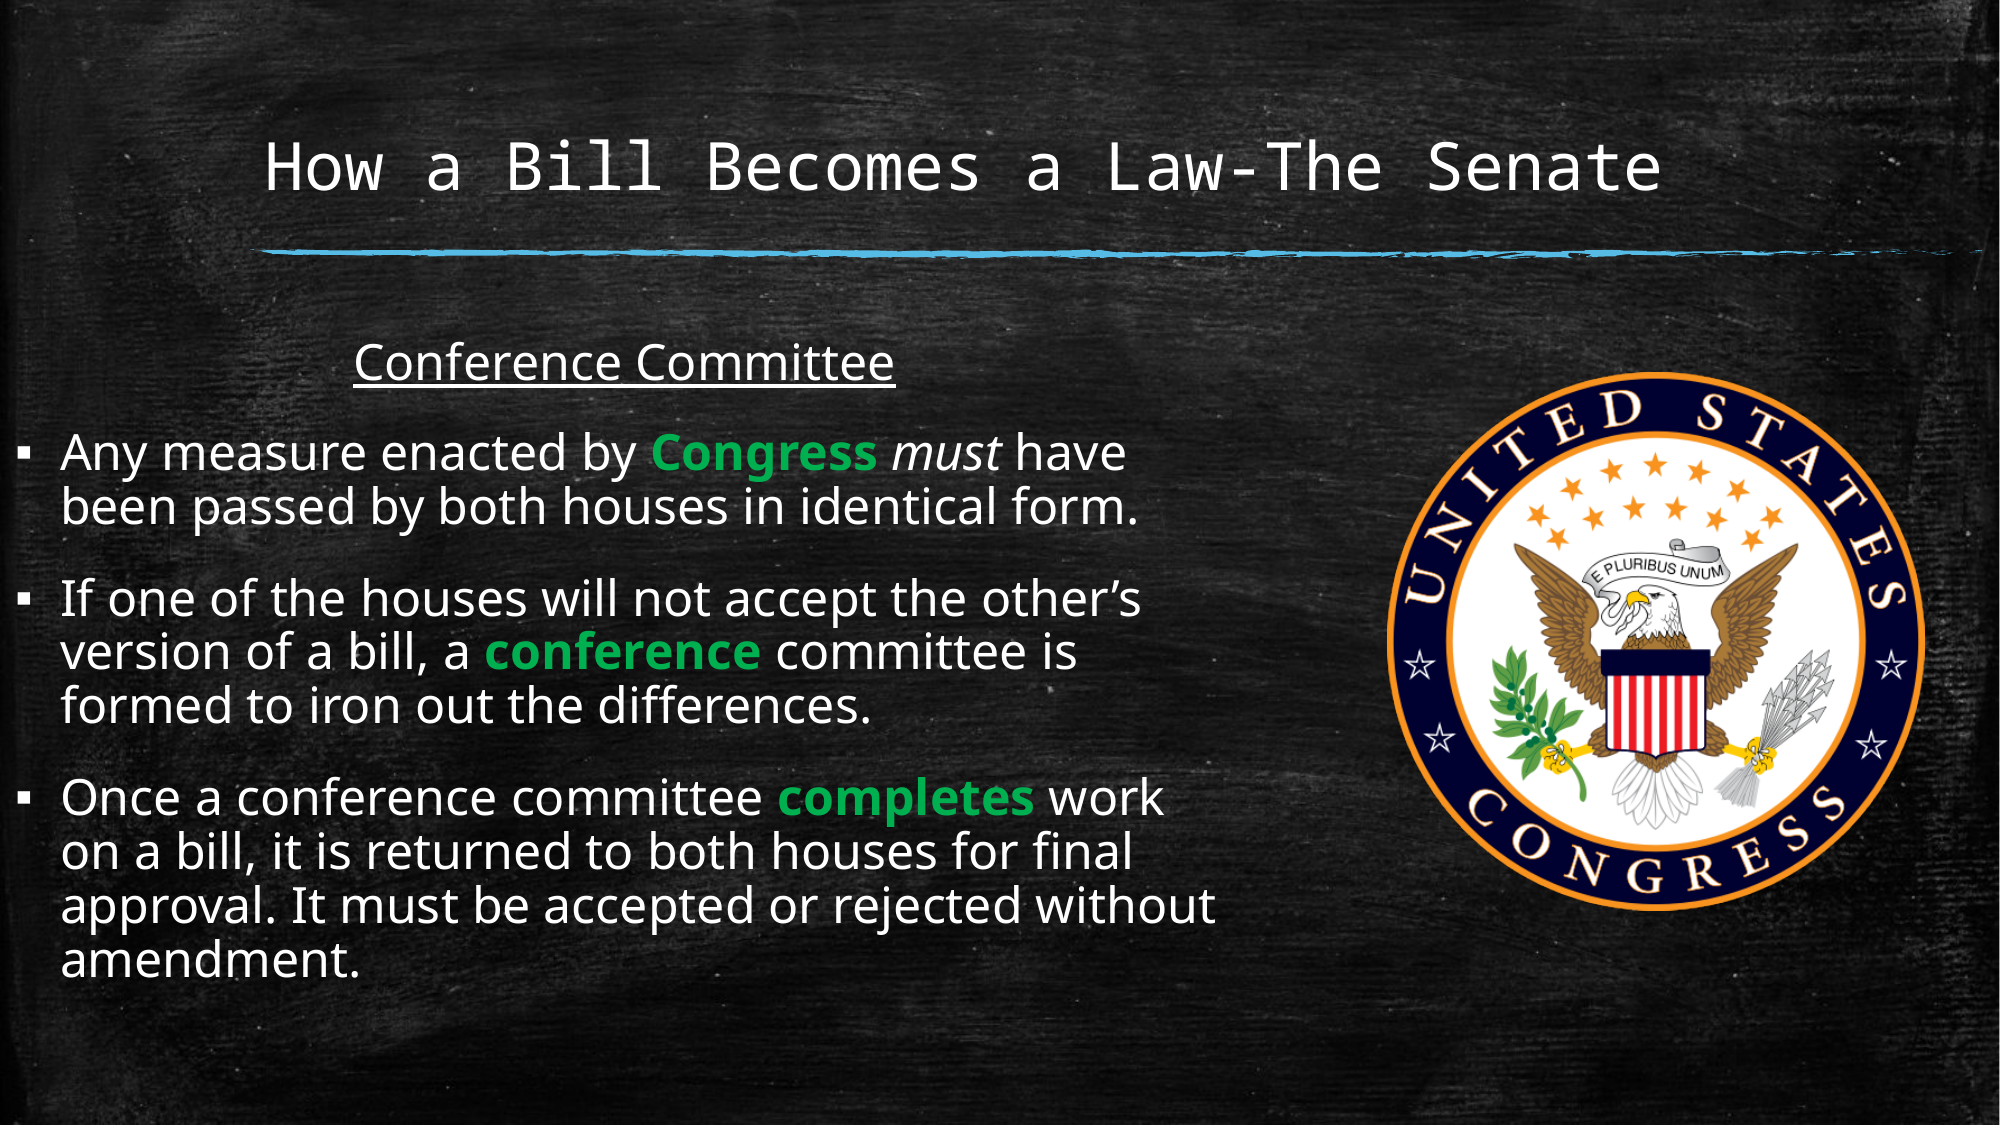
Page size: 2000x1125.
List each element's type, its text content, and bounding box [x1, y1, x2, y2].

picture [1387, 372, 1925, 911]
title How a Bill Becomes a Law-The Senate [249, 45, 1750, 213]
list Conference Committee Any measure enacted by Congress must have been passed by both houses in identical form. If one of the houses will not accept the other’s version of a bill, a conference committee is formed to iron out the differences. Once a conference committee completes work on a bill, it is returned to both houses for final approval. It must be accepted or rejected without amendment. [0, 316, 1250, 967]
